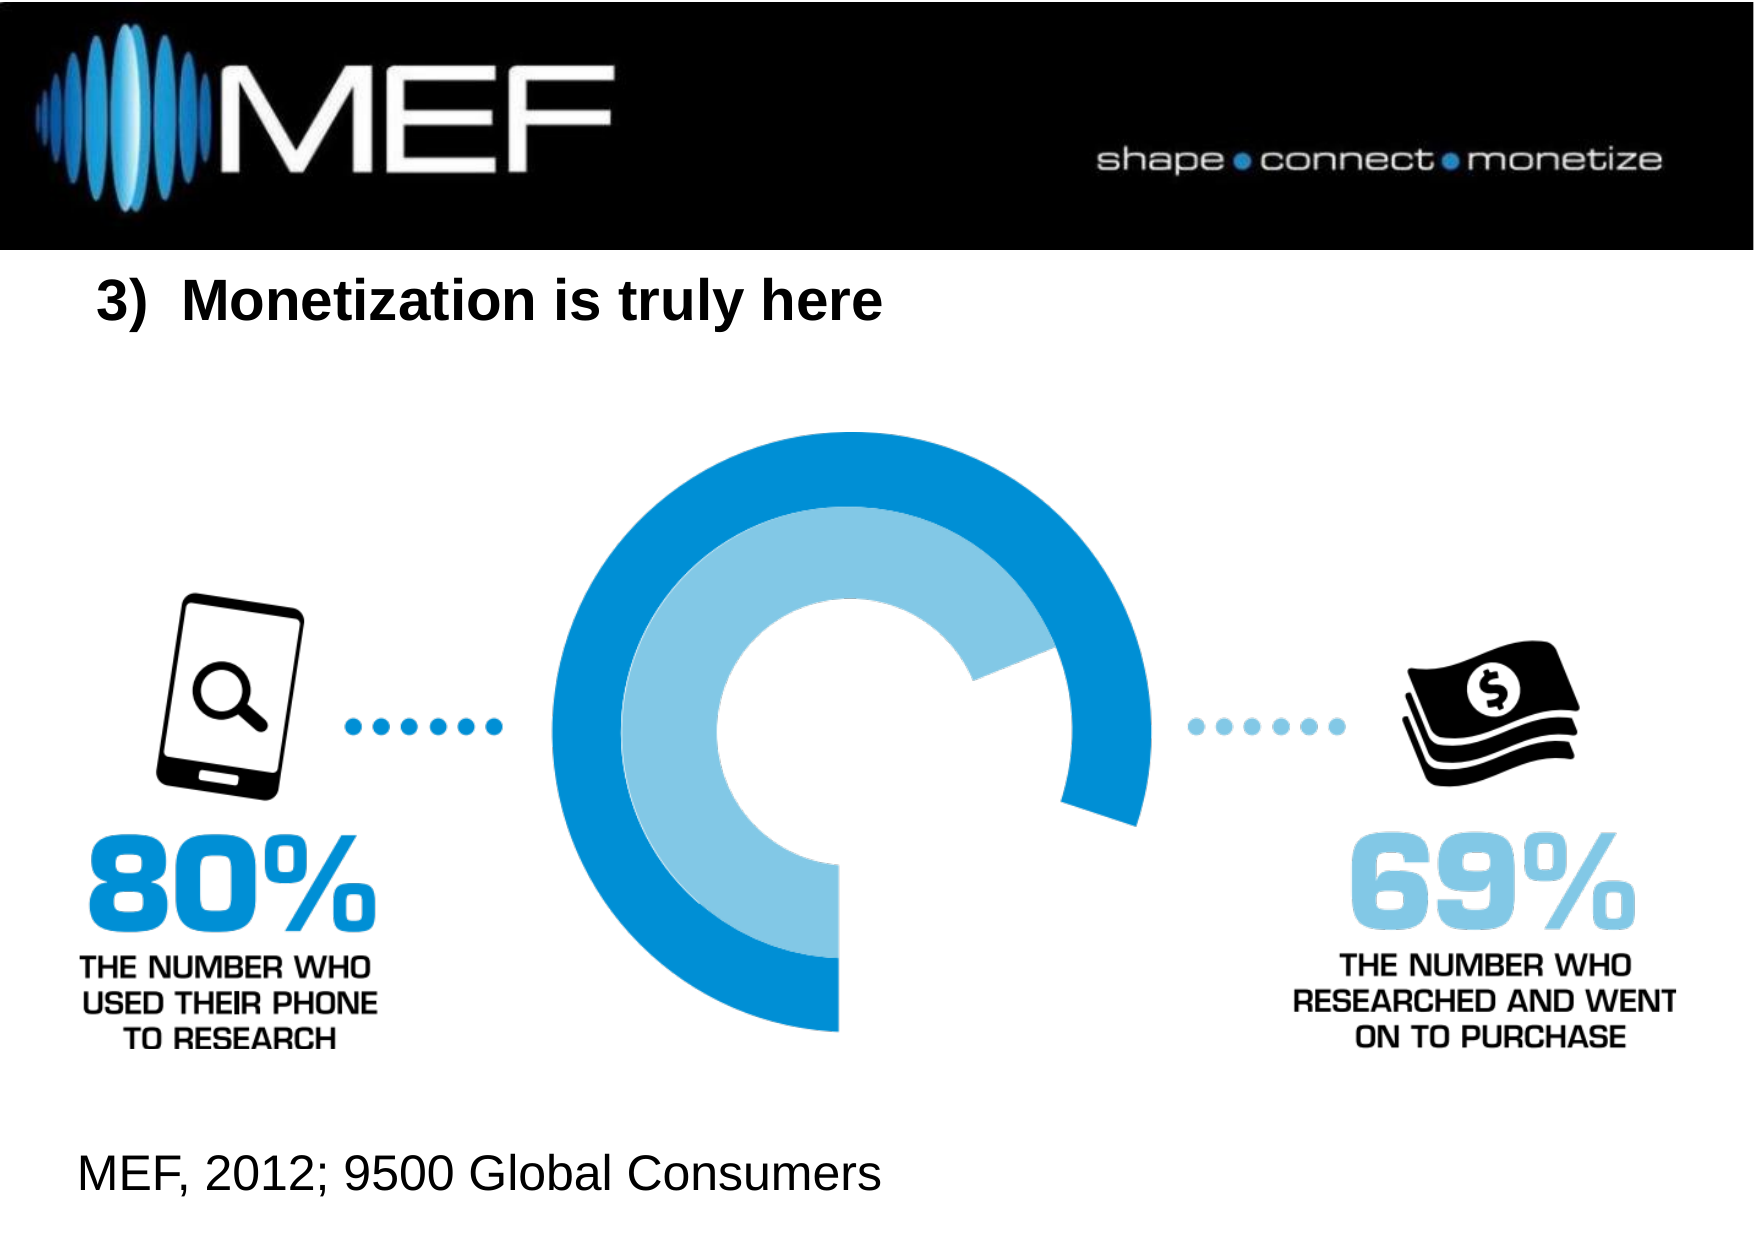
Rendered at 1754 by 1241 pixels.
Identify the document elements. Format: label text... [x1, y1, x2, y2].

text_box MEF, 2012; 9500 Global Consumers [62, 1132, 912, 1208]
picture [0, 1, 1754, 250]
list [79, 432, 1677, 1050]
text_box [57, 272, 1655, 390]
title 3) Monetization is truly here [79, 261, 1677, 344]
